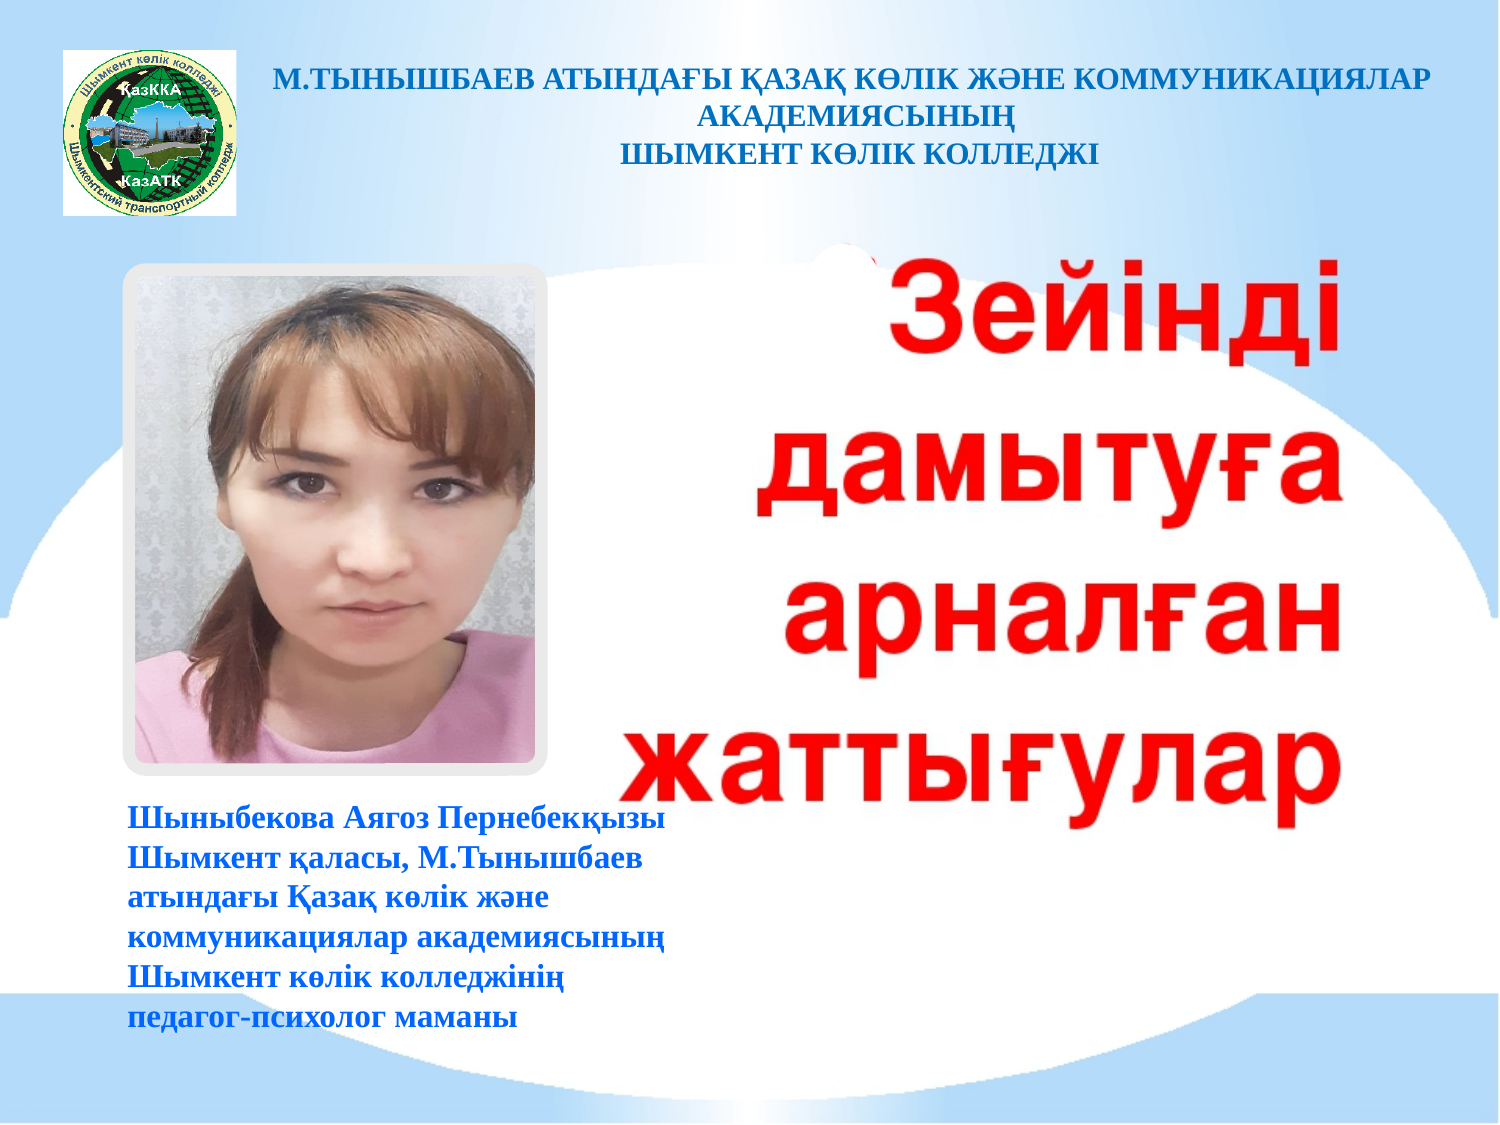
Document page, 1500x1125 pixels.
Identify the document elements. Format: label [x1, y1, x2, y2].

text_box [58, 46, 245, 223]
picture [0, 0, 1500, 1125]
